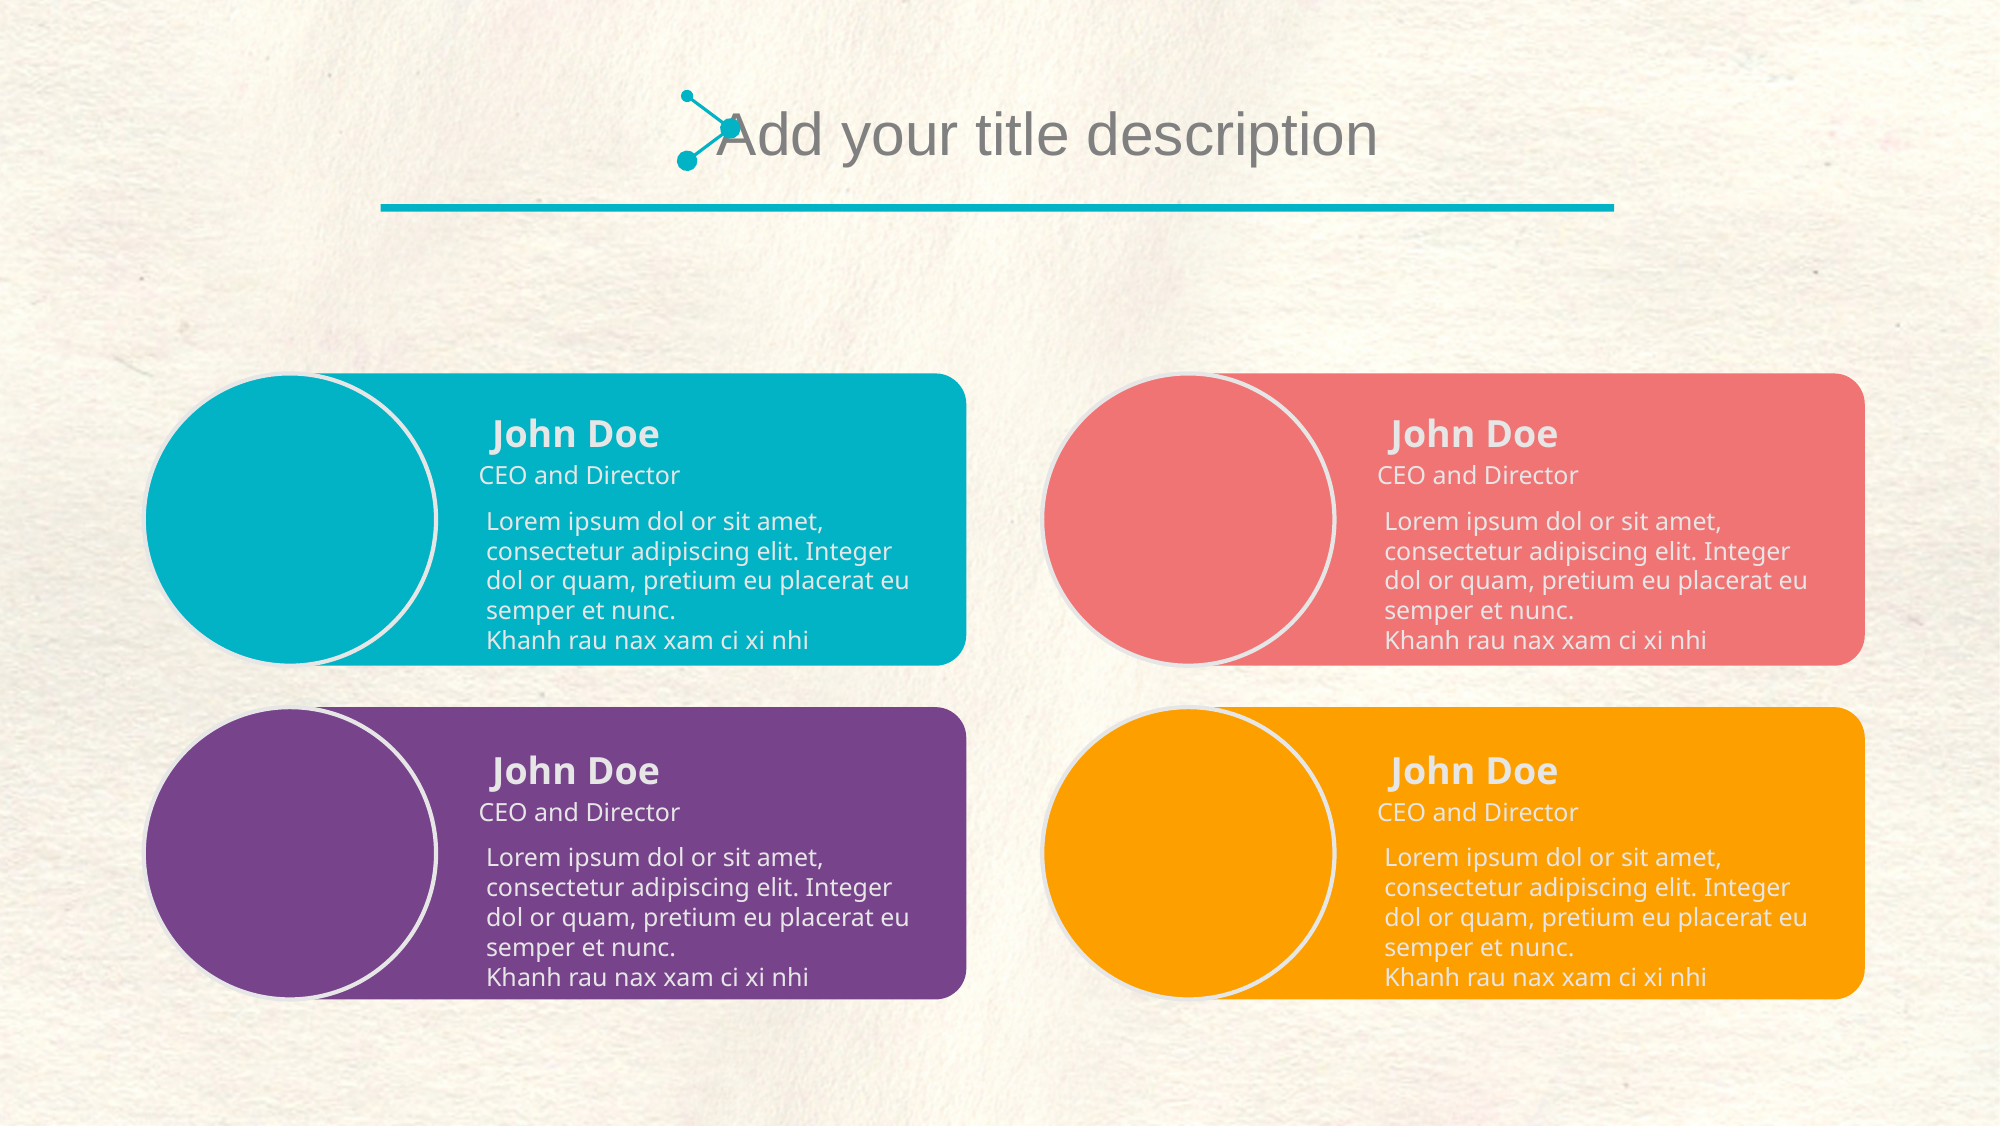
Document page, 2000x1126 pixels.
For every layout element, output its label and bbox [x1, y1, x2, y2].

text_box [143, 373, 967, 666]
text_box [1041, 706, 1866, 1002]
text_box [1041, 373, 1865, 666]
picture [0, 0, 2000, 1126]
text_box [143, 706, 967, 1002]
text_box [380, 86, 1615, 212]
